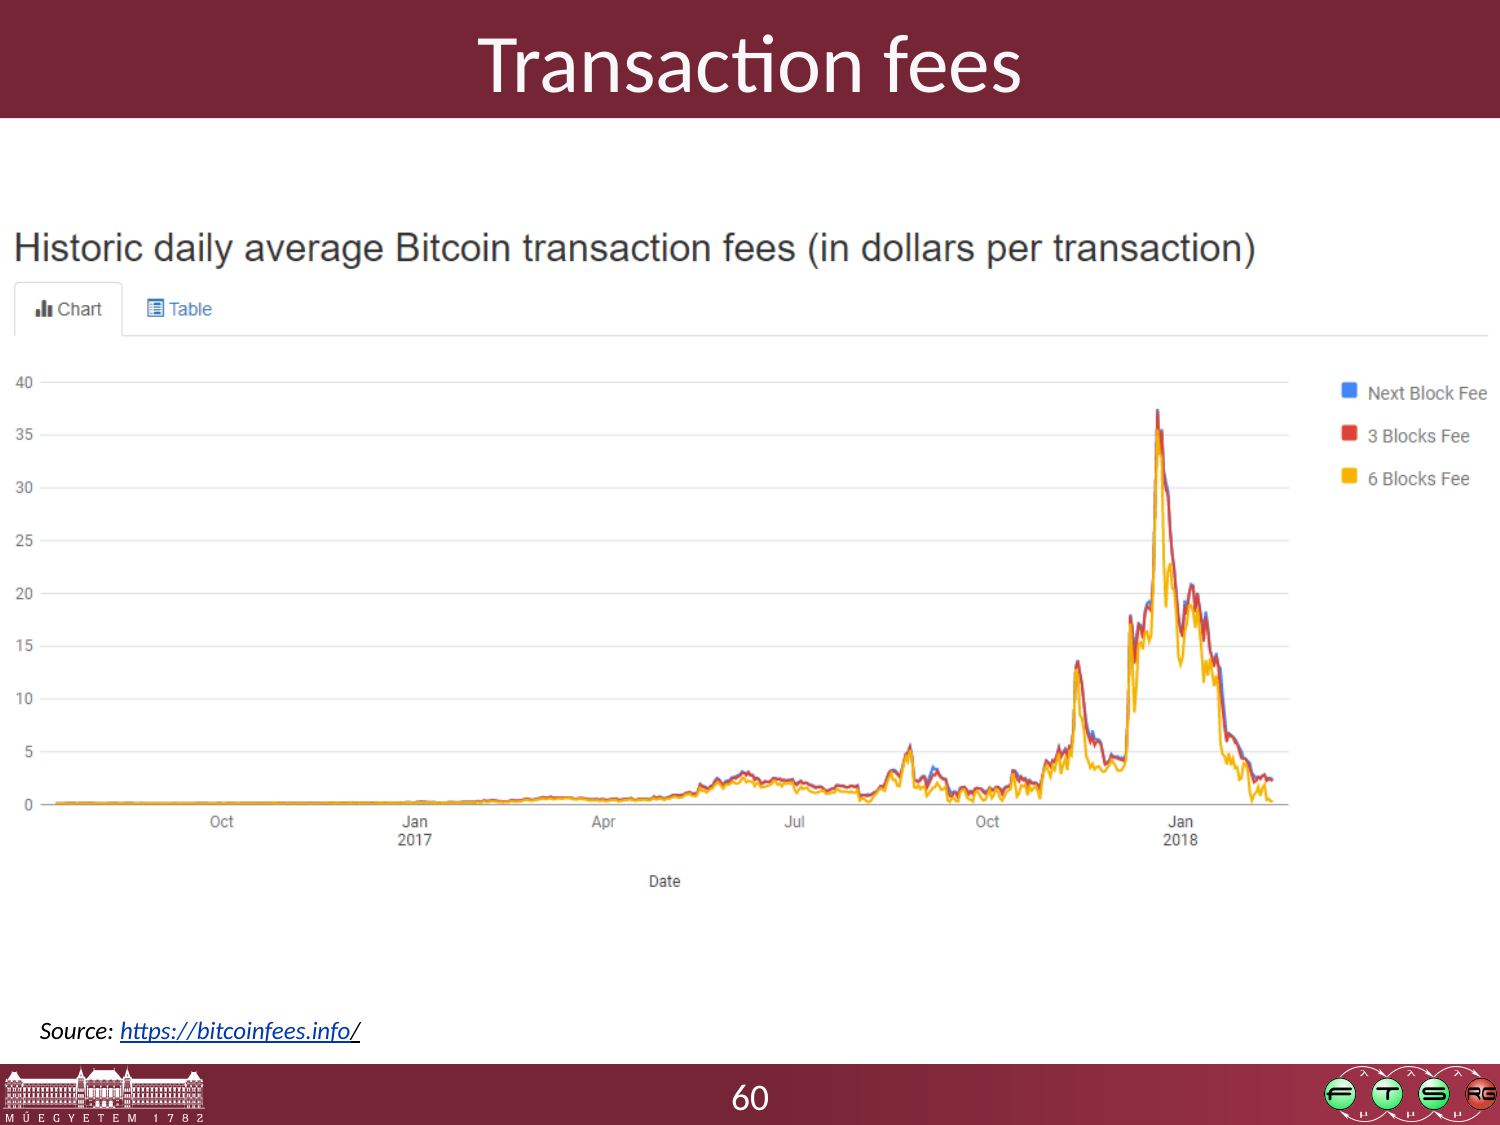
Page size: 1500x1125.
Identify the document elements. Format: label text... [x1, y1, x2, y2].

picture [1324, 1066, 1497, 1122]
title Transaction fees [0, 0, 1500, 119]
picture [3, 1064, 205, 1122]
picture [0, 225, 1500, 900]
text_box Source: https://bitcoinfees.info/ [25, 1006, 382, 1052]
